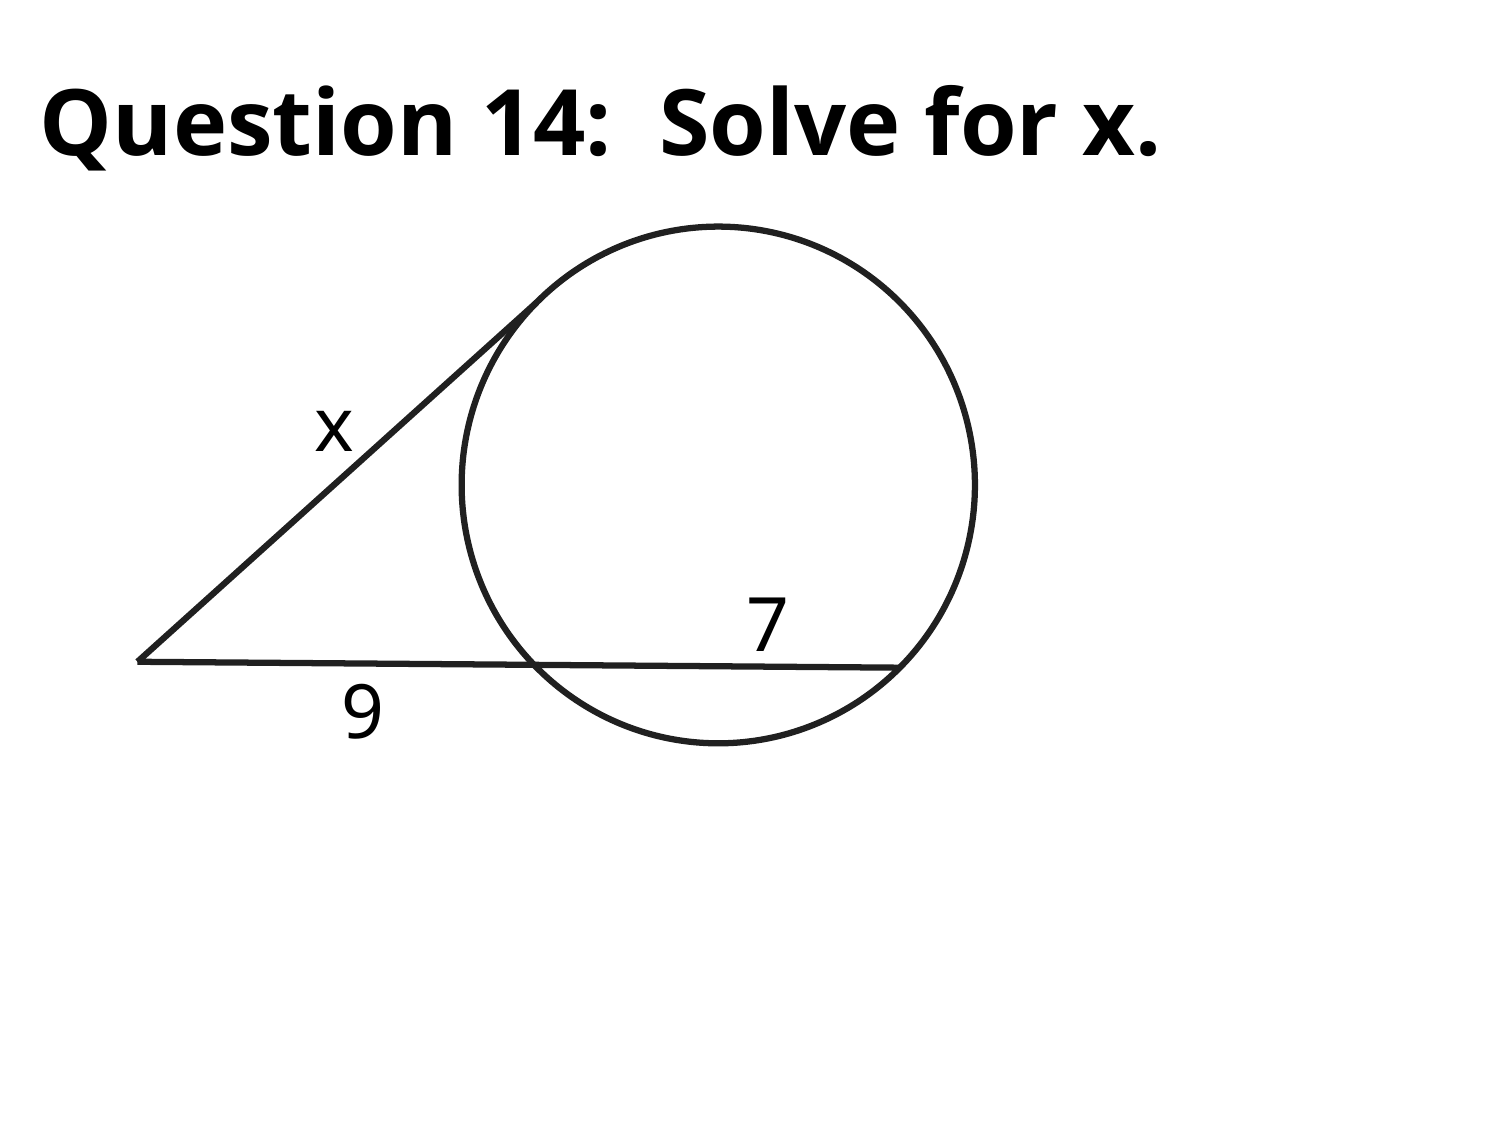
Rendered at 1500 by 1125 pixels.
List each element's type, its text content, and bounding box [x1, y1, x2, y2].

title Question 14: Solve for x. [24, 24, 1301, 213]
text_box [137, 226, 976, 763]
